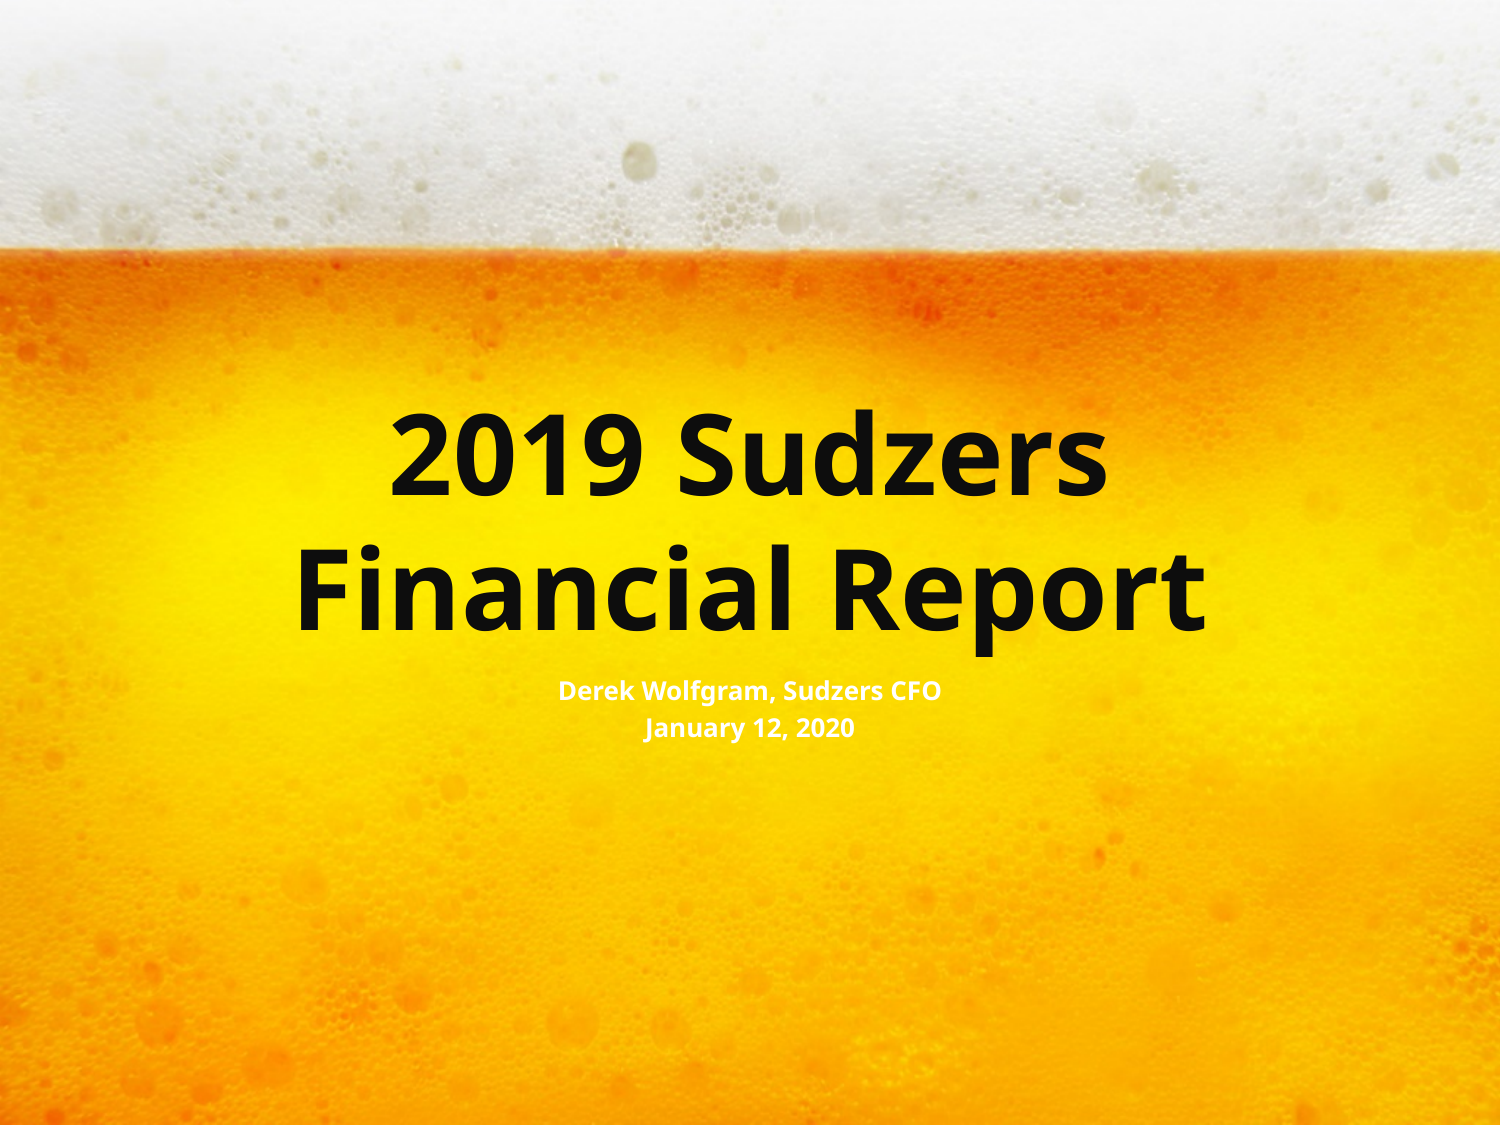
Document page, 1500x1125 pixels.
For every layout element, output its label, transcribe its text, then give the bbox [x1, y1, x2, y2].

subtitle Derek Wolfgram, Sudzers CFO January 12, 2020 [225, 667, 1275, 750]
picture [0, 0, 1500, 1125]
title 2019 Sudzers Financial Report [112, 418, 1388, 660]
